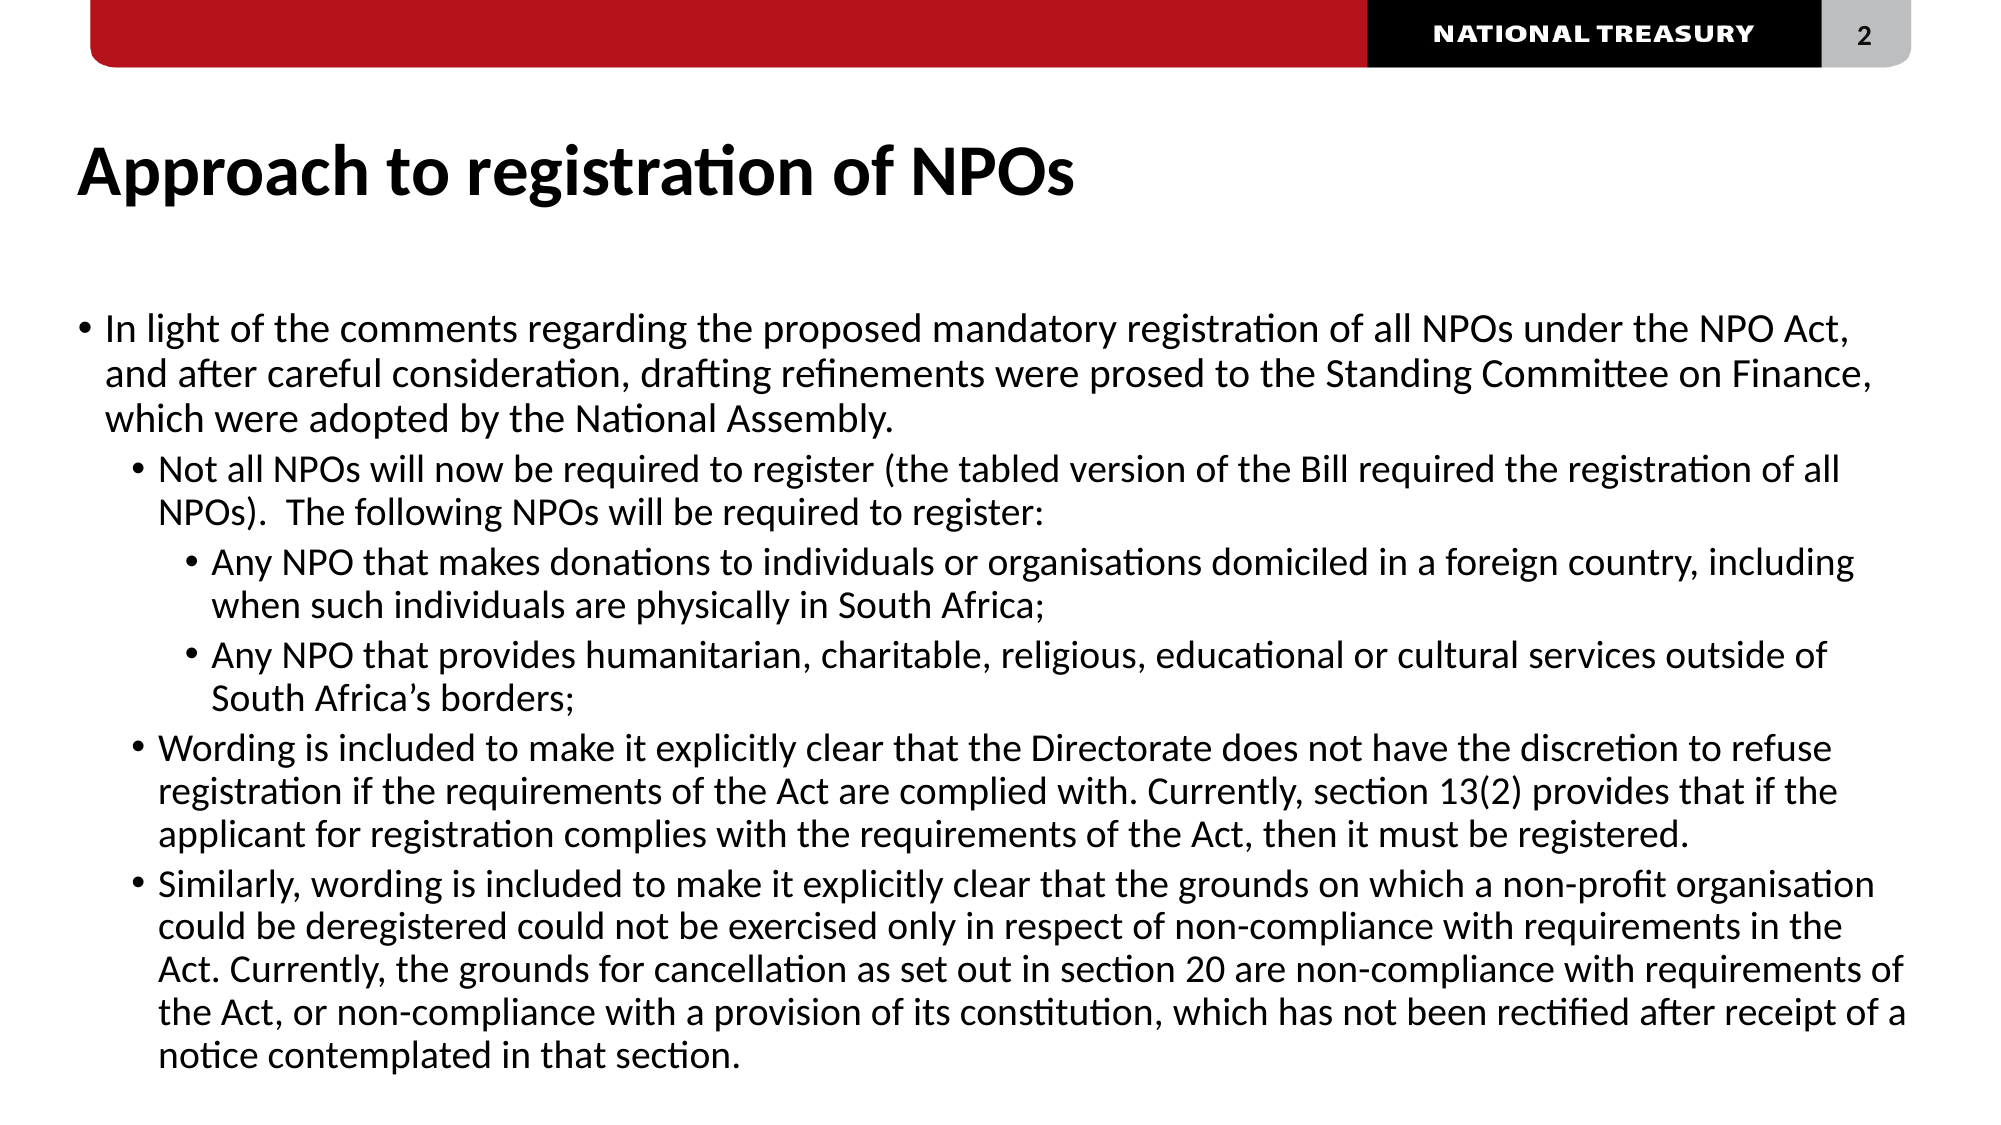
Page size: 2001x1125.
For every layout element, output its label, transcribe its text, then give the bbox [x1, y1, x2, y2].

list In light of the comments regarding the proposed mandatory registration of all NPOs under the NPO Act, and after careful consideration, drafting refinements were prosed to the Standing Committee on Finance, which were adopted by the National Assembly. Not all NPOs will now be required to register (the tabled version of the Bill required the registration of all NPOs). The following NPOs will be required to register: Any NPO that makes donations to individuals or organisations domiciled in a foreign country, including when such individuals are physically in South Africa; Any NPO that provides humanitarian, charitable, religious, educational or cultural services outside of South Africa’s borders; Wording is included to make it explicitly clear that the Directorate does not have the discretion to refuse registration if the requirements of the Act are complied with. Currently, section 13(2) provides that if the applicant for registration complies with the requirements of the Act, then it must be registered. Similarly, wording is included to make it explicitly clear that the grounds on which a non-profit organisation could be deregistered could not be exercised only in respect of non-compliance with requirements in the Act. Currently, the grounds for cancellation as set out in section 20 are non-compliance with requirements of the Act, or non-compliance with a provision of its constitution, which has not been rectified after receipt of a notice contemplated in that section. [63, 299, 1931, 1091]
picture [0, 0, 2000, 1125]
title Approach to registration of NPOs [63, 101, 1931, 257]
